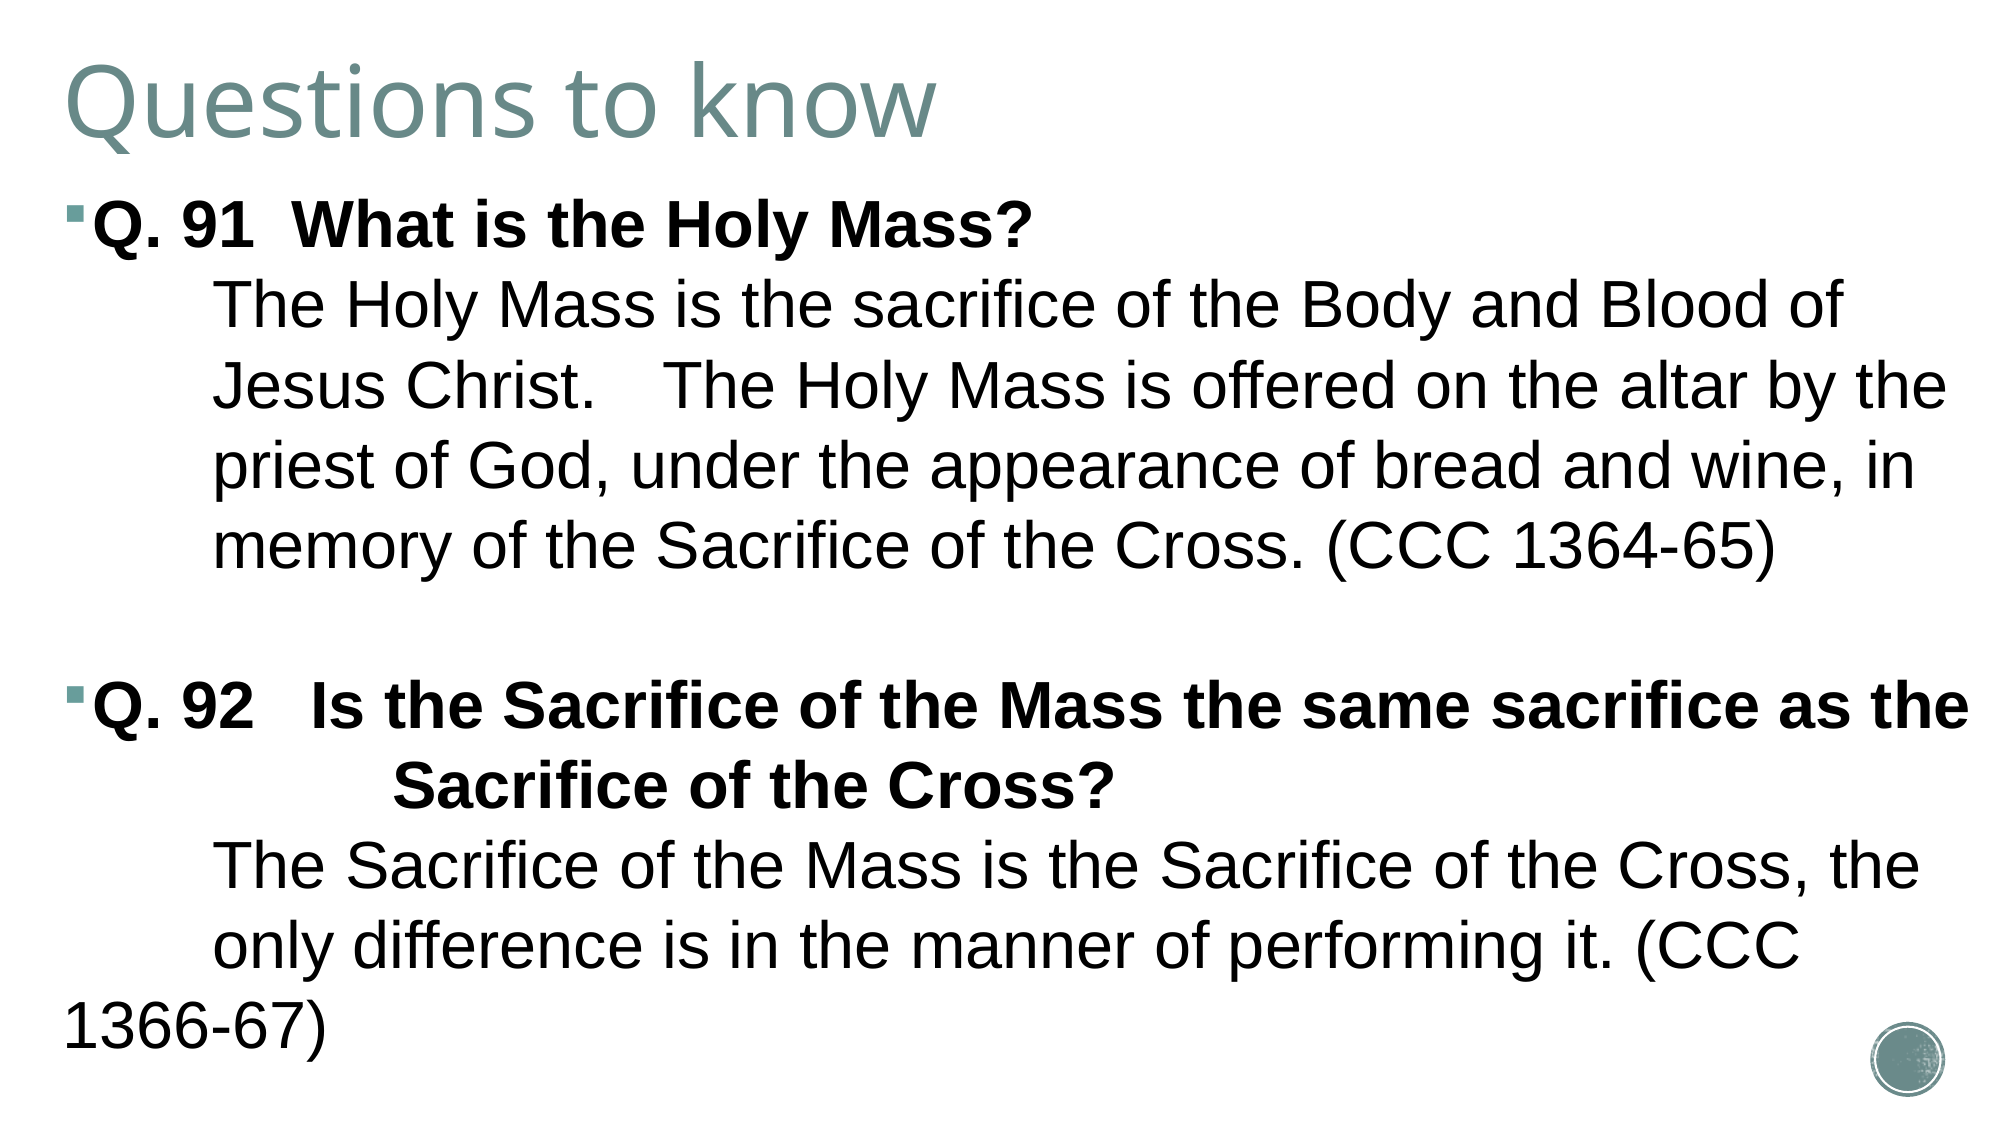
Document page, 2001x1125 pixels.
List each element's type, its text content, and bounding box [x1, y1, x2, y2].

title Questions to know [47, 36, 1826, 173]
list Q. 91 What is the Holy Mass? The Holy Mass is the sacrifice of the Body and Blood of Jesus Christ. The Holy Mass is offered on the altar by the priest of God, under the appearance of bread and wine, in memory of the Sacrifice of the Cross. (CCC 1364-65) Q. 92 Is the Sacrifice of the Mass the same sacrifice as the Sacrifice of the Cross? The Sacrifice of the Mass is the Sacrifice of the Cross, the only difference is in the manner of performing it. (CCC 1366-67) [47, 173, 2000, 1125]
